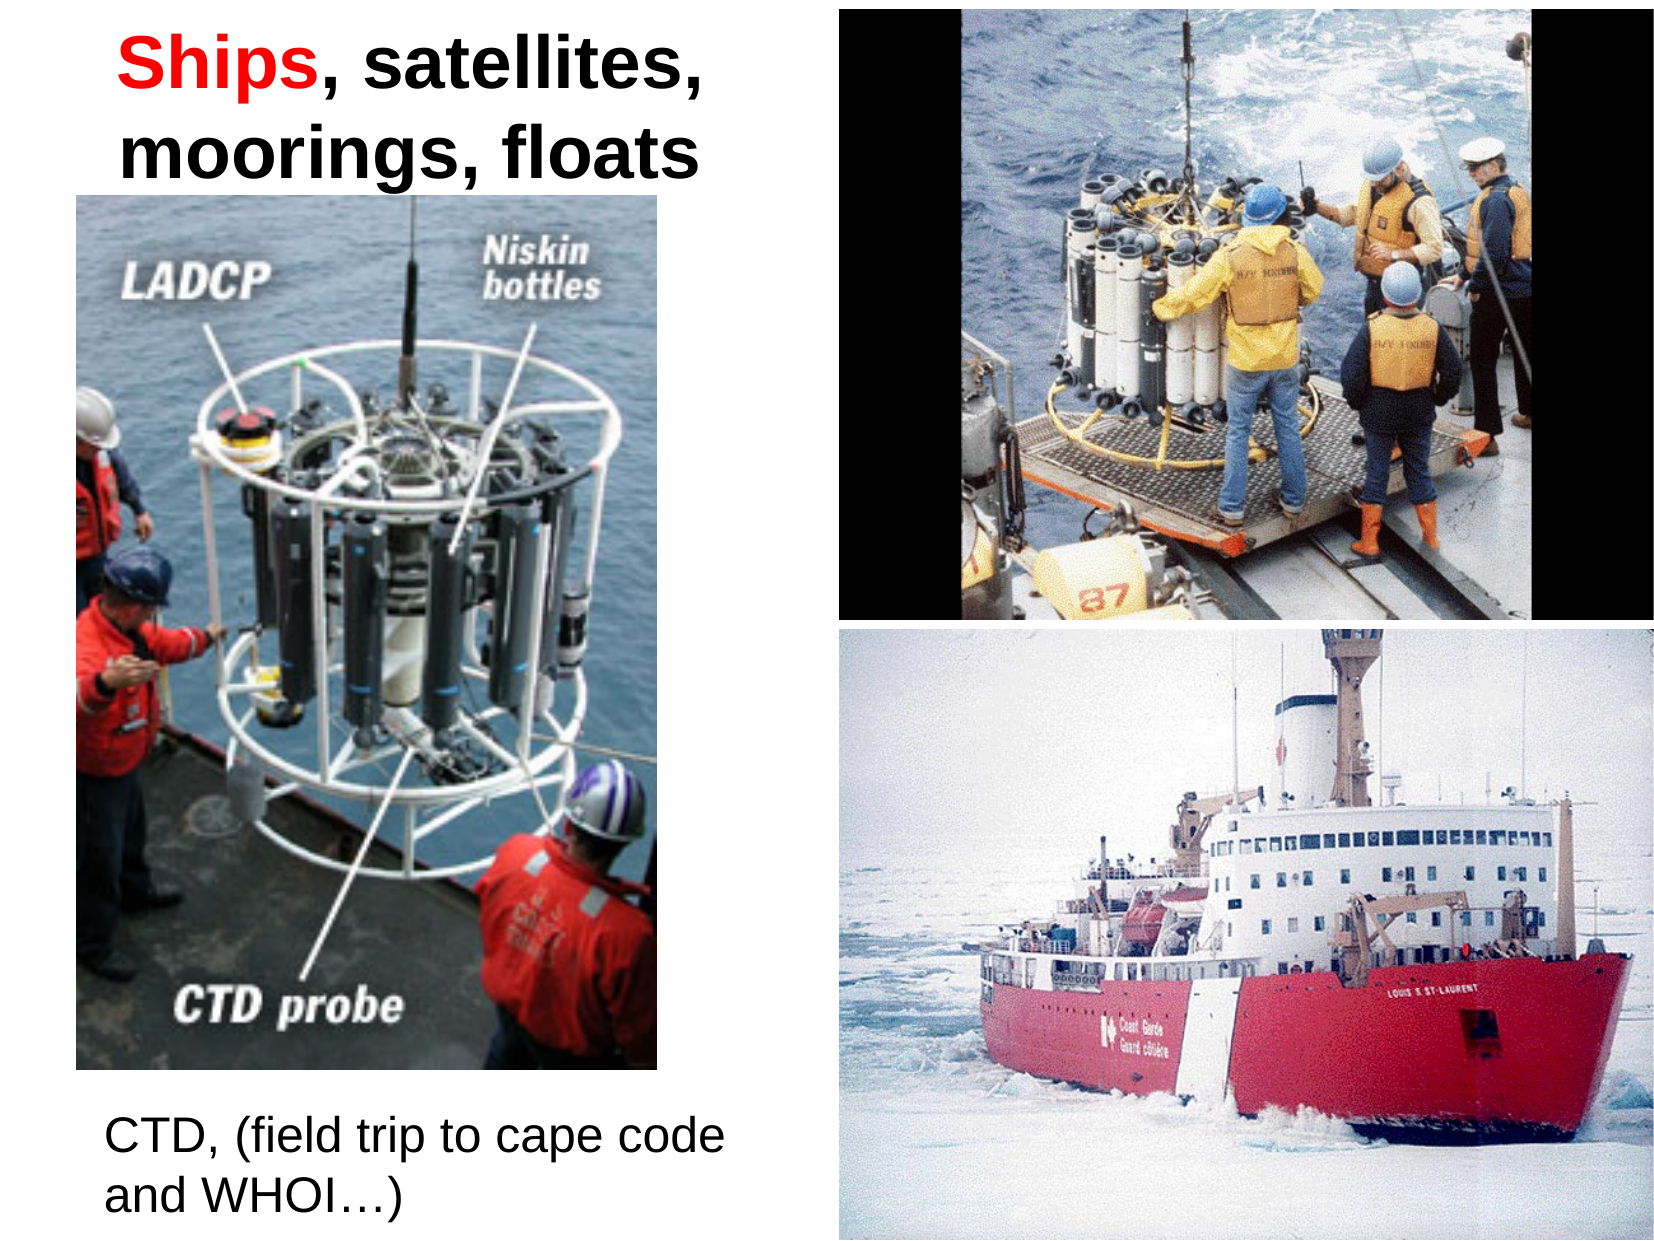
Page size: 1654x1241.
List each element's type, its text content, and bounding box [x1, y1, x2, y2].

text_box CTD, (field trip to cape code and WHOI…) [89, 1095, 752, 1230]
picture [76, 194, 658, 1071]
title Ships, satellites, moorings, floats [35, 0, 786, 208]
picture [839, 629, 1654, 1241]
picture [839, 9, 1654, 621]
